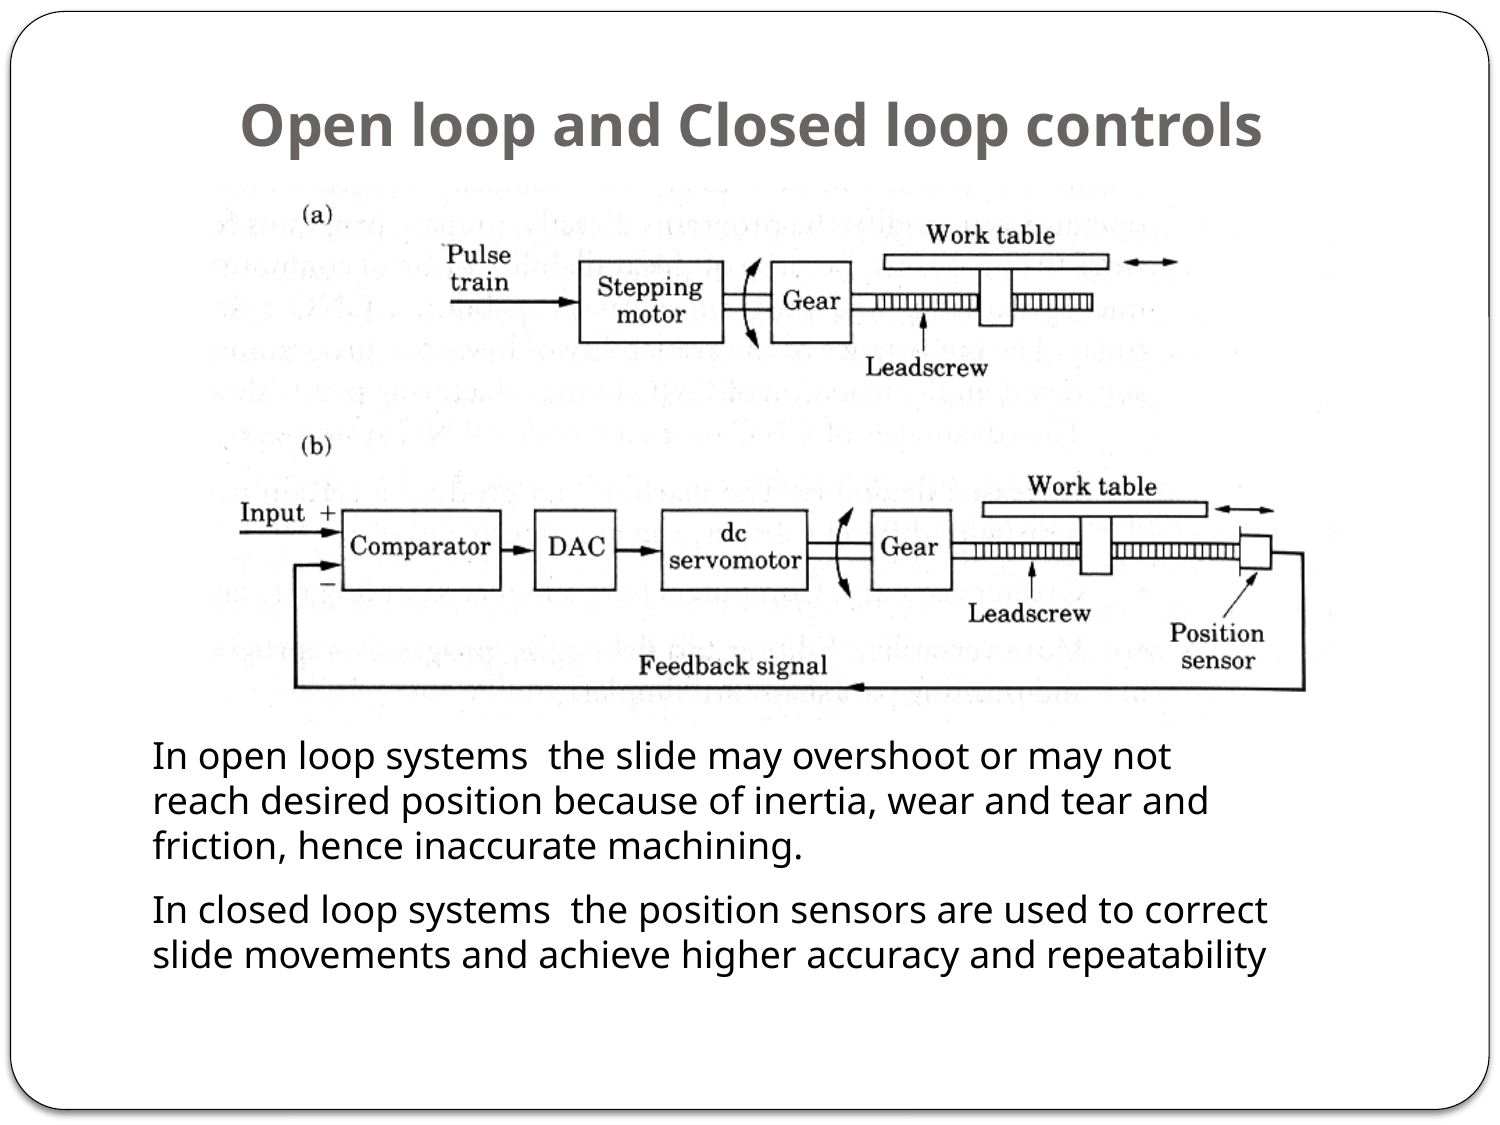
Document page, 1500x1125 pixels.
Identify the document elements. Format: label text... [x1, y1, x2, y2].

title Open loop and Closed loop controls [76, 42, 1427, 173]
text_box In open loop systems the slide may overshoot or may not reach desired position because of inertia, wear and tear and friction, hence inaccurate machining. In closed loop systems the position sensors are used to correct slide movements and achieve higher accuracy and repeatability [137, 724, 1288, 1048]
picture [212, 187, 1338, 725]
